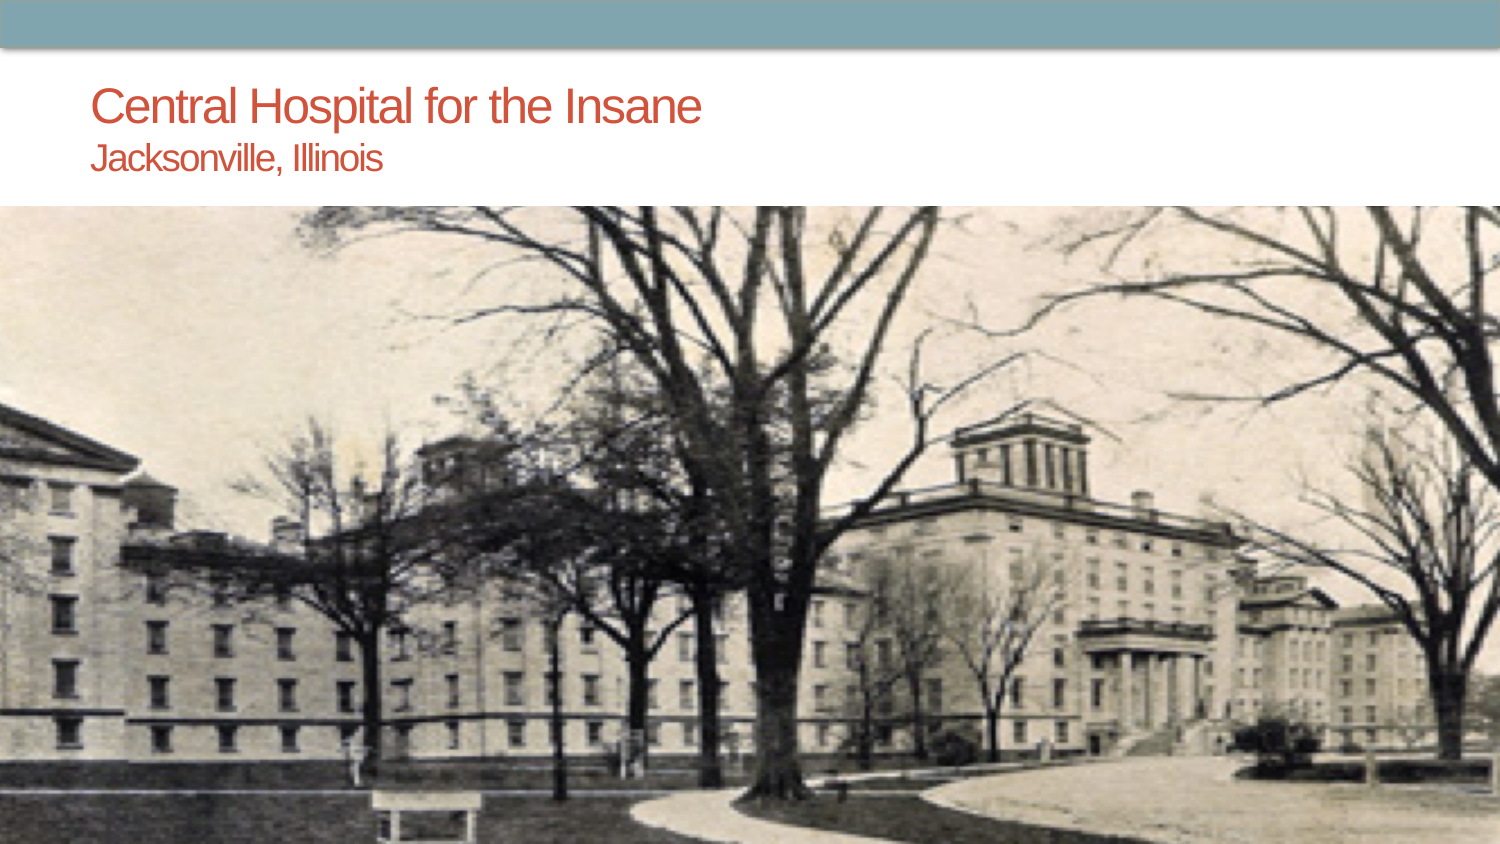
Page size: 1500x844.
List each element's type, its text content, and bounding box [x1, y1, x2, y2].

title Central Hospital for the Insane Jacksonville, Illinois [75, 65, 1425, 188]
text_box [0, 0, 1500, 48]
picture [0, 205, 1500, 844]
